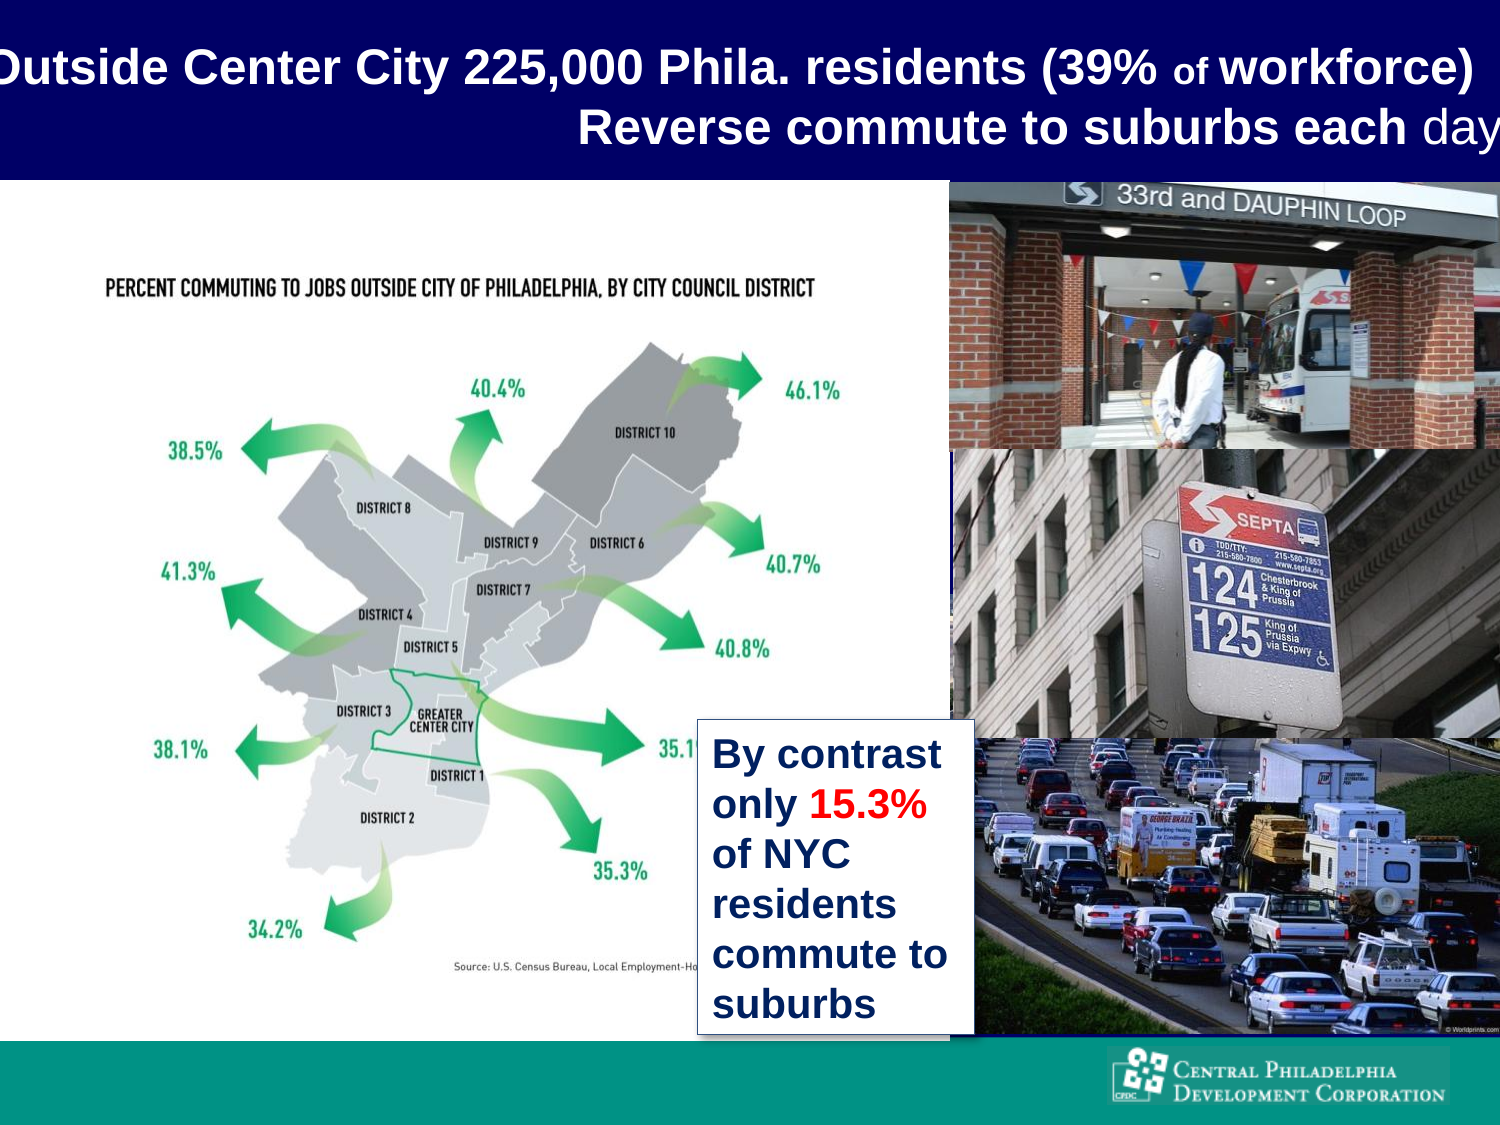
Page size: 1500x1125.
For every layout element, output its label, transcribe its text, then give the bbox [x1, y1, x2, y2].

picture [1107, 1046, 1450, 1105]
text_box Outside Center City 225,000 Phila. residents (39% of workforce) Reverse commute to suburbs each day [0, 0, 1500, 162]
picture [0, 179, 1500, 1041]
